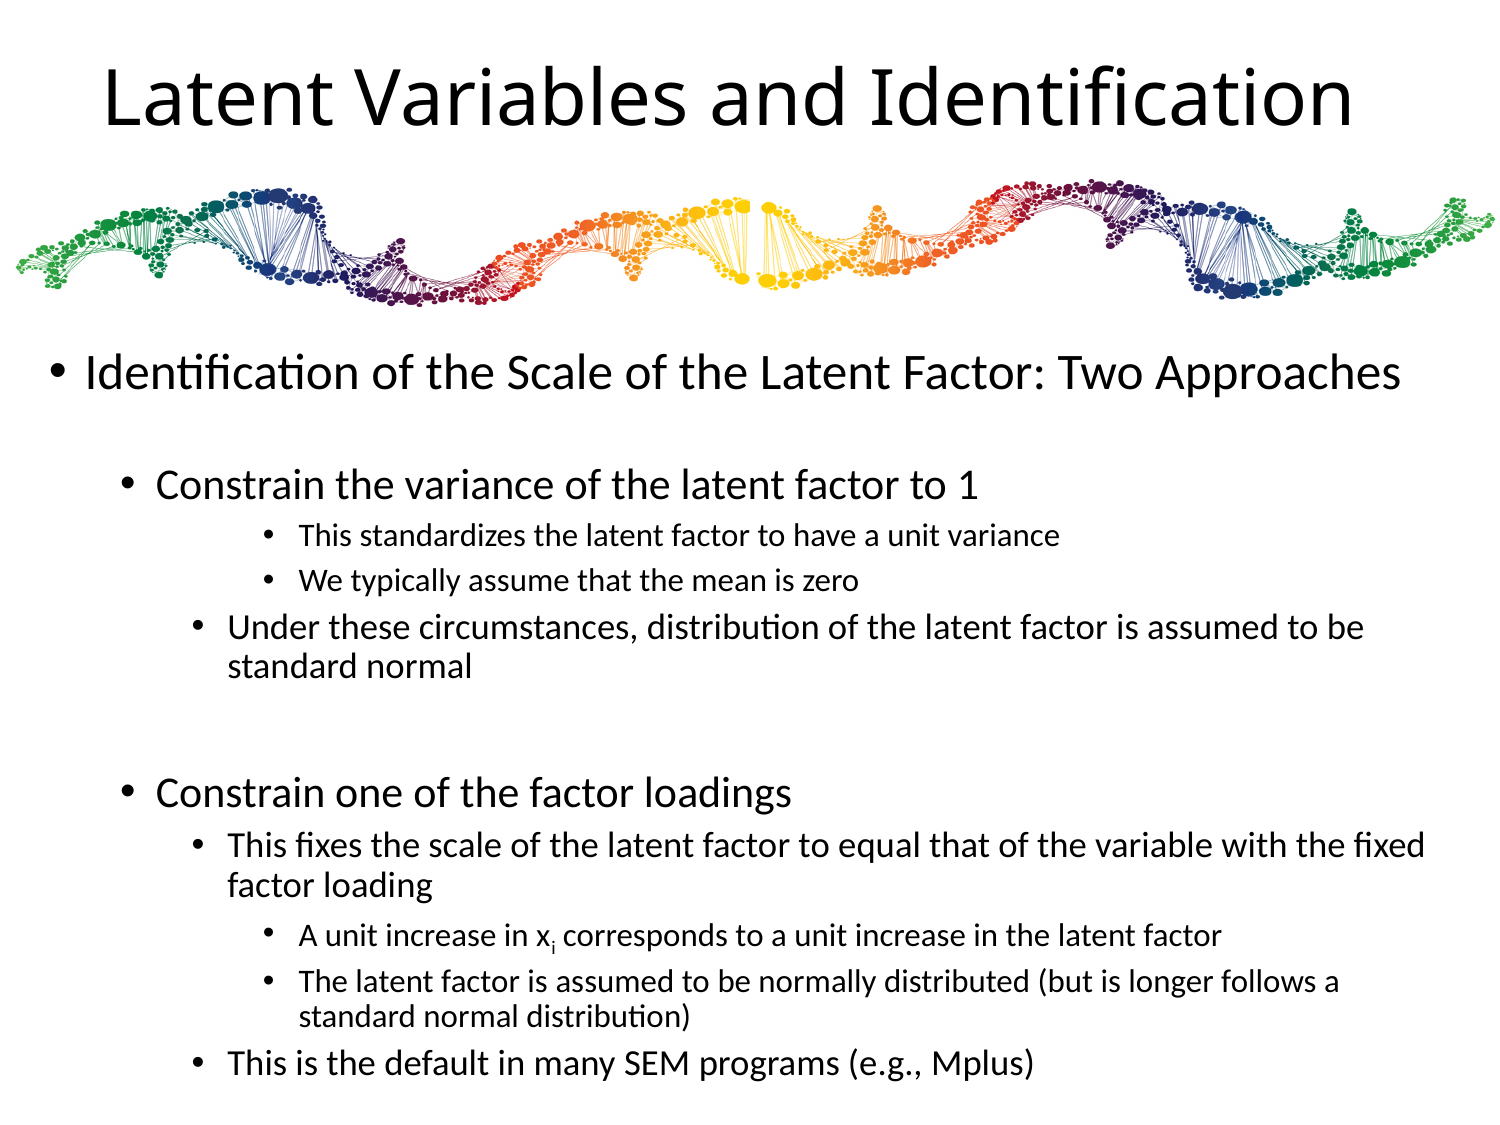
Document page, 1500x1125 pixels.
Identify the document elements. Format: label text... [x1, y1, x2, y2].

list Identification of the Scale of the Latent Factor: Two Approaches Constrain the variance of the latent factor to 1 This standardizes the latent factor to have a unit variance We typically assume that the mean is zero Under these circumstances, distribution of the latent factor is assumed to be standard normal Constrain one of the factor loadings This fixes the scale of the latent factor to equal that of the variable with the fixed factor loading A unit increase in xi corresponds to a unit increase in the latent factor The latent factor is assumed to be normally distributed (but is longer follows a standard normal distribution) This is the default in many SEM programs (e.g., Mplus) [33, 337, 1443, 1103]
title Latent Variables and Identification [44, 19, 1415, 180]
picture [9, 179, 1500, 307]
